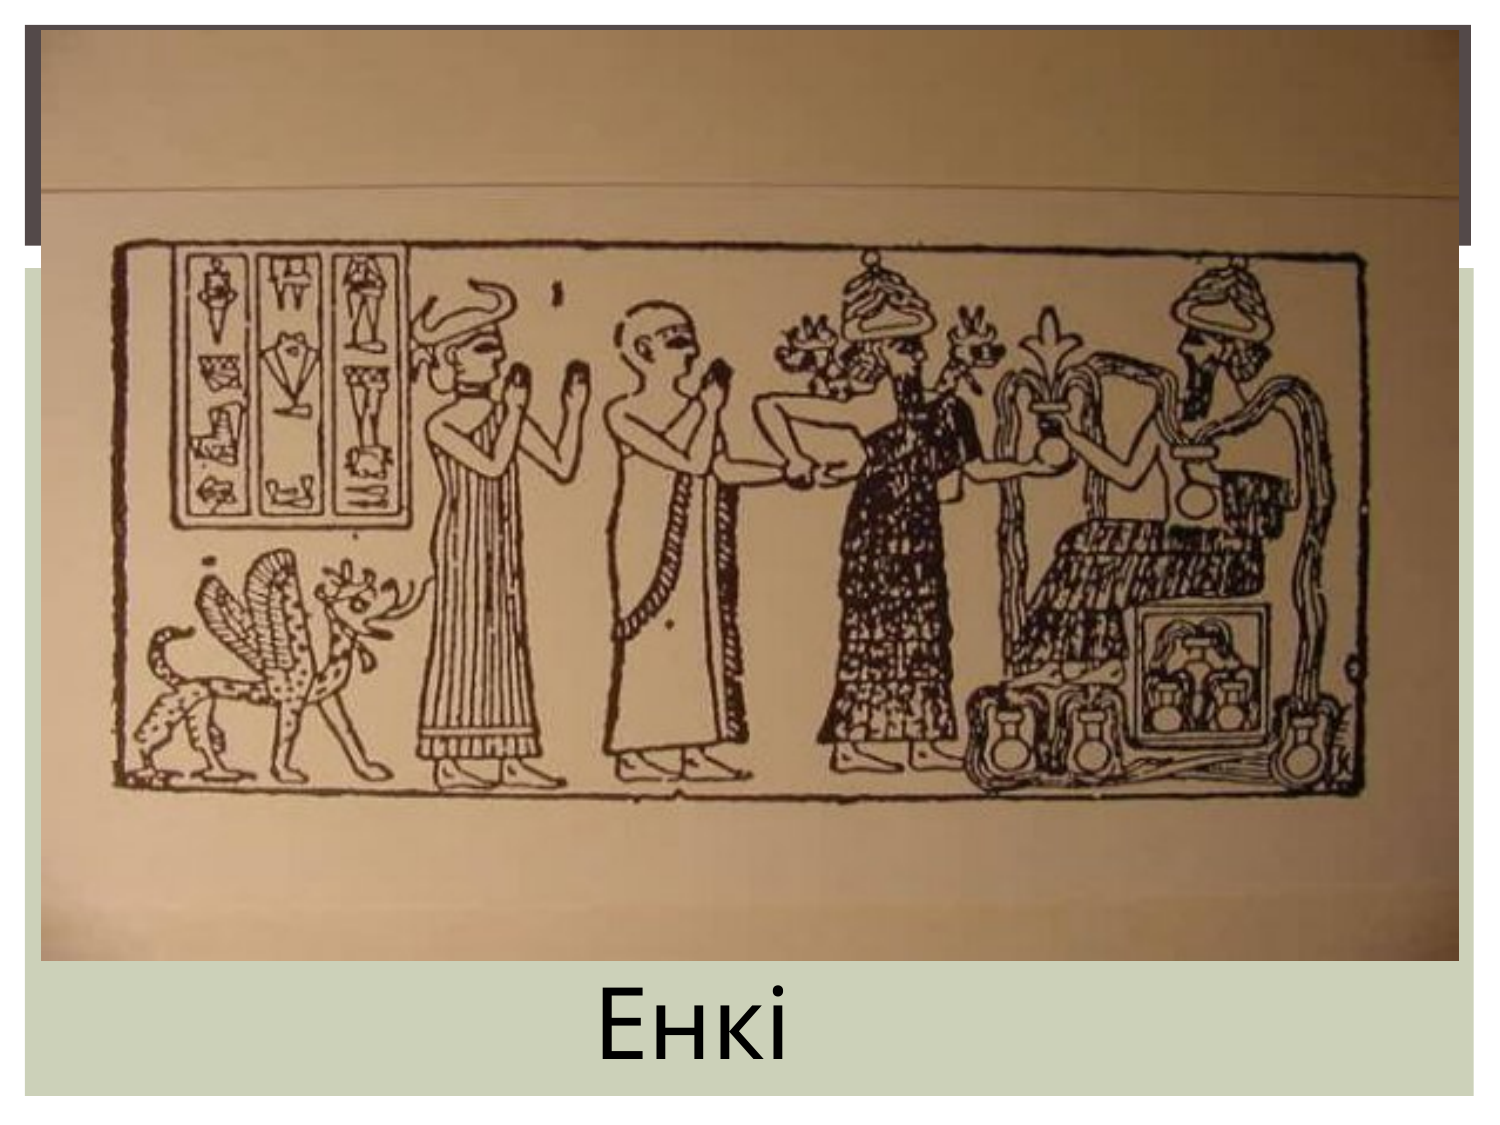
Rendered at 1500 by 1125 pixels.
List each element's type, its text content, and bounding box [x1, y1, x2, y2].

text_box Енкі [578, 971, 807, 1087]
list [40, 30, 1460, 961]
